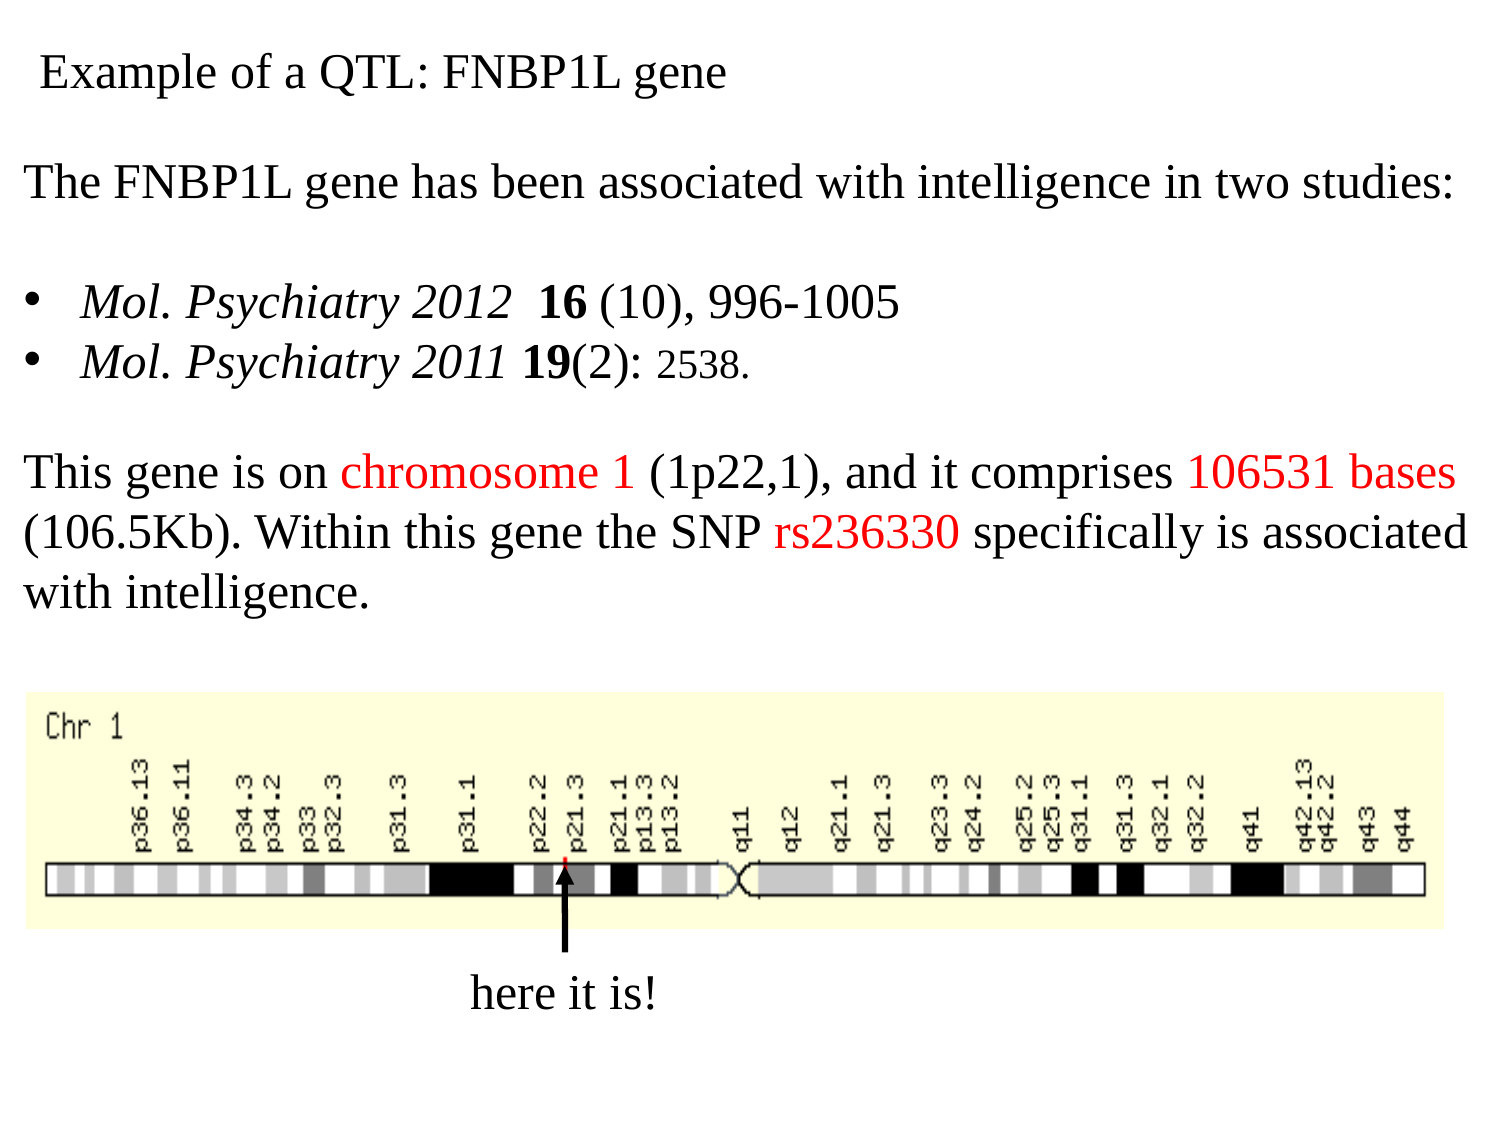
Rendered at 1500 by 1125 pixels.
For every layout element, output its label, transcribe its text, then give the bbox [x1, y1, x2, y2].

text_box here it is! [455, 952, 675, 1027]
text_box The FNBP1L gene has been associated with intelligence in two studies: Mol. Psychiatry 2012 16 (10), 996-1005 Mol. Psychiatry 2011 19(2): 2538. This gene is on chromosome 1 (1p22,1), and it comprises 106531 bases (106.5Kb). Within this gene the SNP rs236330 specifically is associated with intelligence. [9, 140, 1484, 626]
picture [25, 692, 1444, 929]
text_box Example of a QTL: FNBP1L gene [25, 30, 756, 106]
